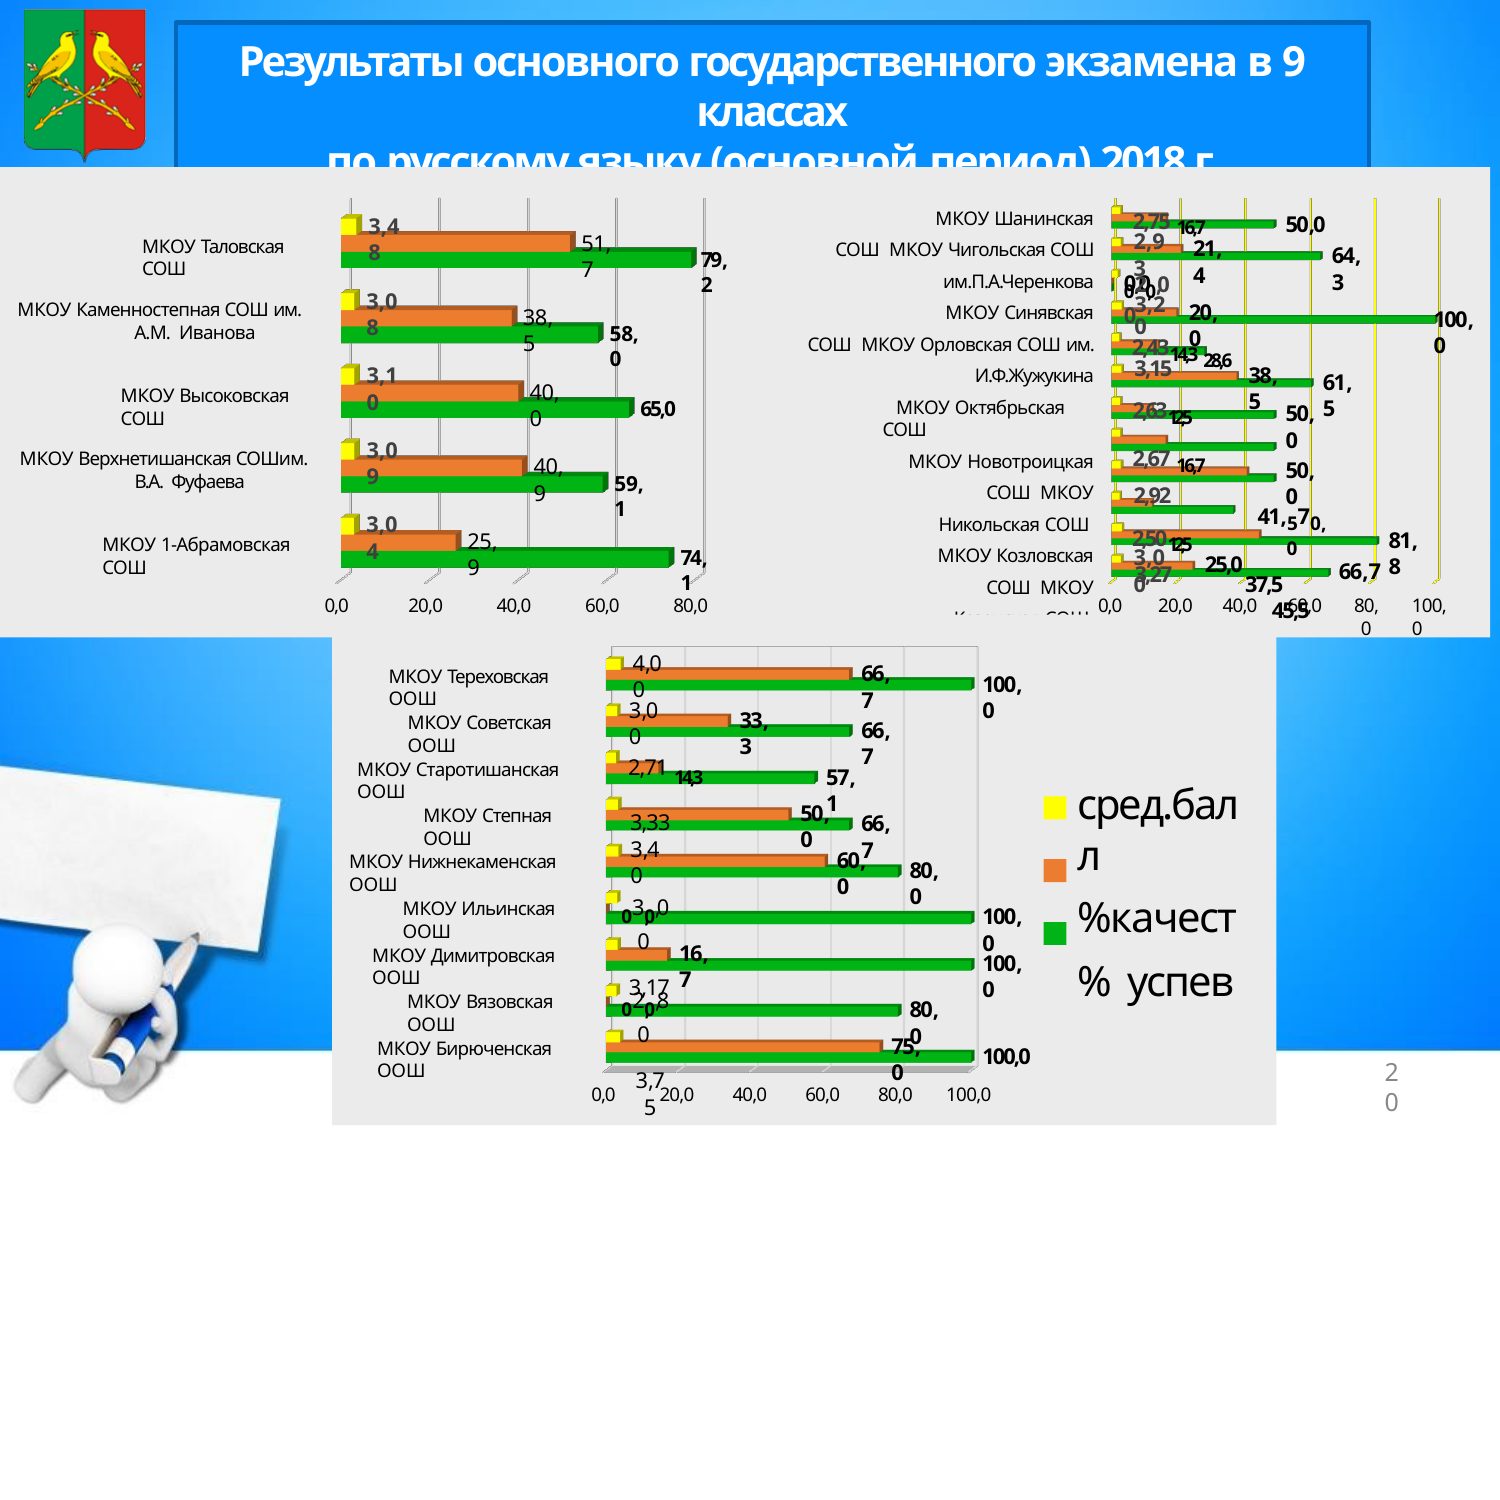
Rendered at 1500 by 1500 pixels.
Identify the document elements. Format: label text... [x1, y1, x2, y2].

text_box [1043, 922, 1067, 945]
text_box 80,0 [907, 854, 952, 909]
picture [0, 638, 332, 1114]
text_box 03,0,00 3,17 [616, 880, 671, 1001]
text_box 66,7 [859, 714, 903, 770]
text_box 100,0 [980, 668, 1036, 723]
text_box МКОУ Тереховская ООШ [386, 662, 588, 710]
text_box 38,5 [1246, 359, 1290, 414]
text_box 80,0 [876, 1080, 914, 1106]
text_box 57,1 [824, 761, 868, 816]
text_box МКОУ Шанинская СОШ МКОУ Чигольская СОШ им.П.А.Черенкова МКОУ Синявская СОШ МКОУ Орловская СОШ им. И.Ф.Жужукина МКОУ Октябрьская СОШ МКОУ Новотроицкая СОШ МКОУ Никольская СОШ МКОУ Козловская СОШ МКОУ Казанская СОШ МКОУ Еланская СОШ МКОУ Докучаевская СОШ МКОУ Александровская СОШ [755, 195, 1095, 614]
picture [0, 0, 1500, 1114]
text_box 79,2 [698, 244, 740, 297]
text_box 50,0 [798, 797, 842, 853]
text_box 100,0 [980, 900, 1036, 956]
text_box МКОУ Старотишанская ООШ [355, 755, 589, 803]
text_box МКОУ Нижнекаменская ООШ [347, 848, 588, 896]
text_box 50,0 [1283, 208, 1328, 237]
text_box 60,0 [582, 591, 621, 614]
text_box МКОУ Высоковская СОШ [118, 381, 321, 429]
text_box 3,10 [364, 359, 409, 415]
text_box 20,0 [406, 591, 444, 614]
text_box 100,0 100,0 [944, 1040, 1036, 1106]
text_box Результаты основного государственного экзамена в 9 классах по русскому языку (основной период) 2018 г. [175, 22, 1369, 167]
text_box 100,0 [1431, 303, 1487, 358]
text_box 0,0 [589, 1080, 616, 1106]
text_box 80,0 [671, 591, 709, 614]
text_box 21,4 [1191, 232, 1235, 288]
text_box 60,0 [803, 1080, 841, 1106]
text_box [1105, 192, 1446, 587]
text_box [599, 640, 984, 1076]
text_box 81,8 [1386, 524, 1430, 579]
text_box МКОУ Каменностепная СОШ им. А.М. Иванова [15, 295, 321, 343]
text_box МКОУ Бирюченская ООШ [375, 1034, 588, 1082]
text_box 74,1 [678, 542, 720, 595]
text_box 60,0 [834, 844, 879, 899]
text_box 59,1 [612, 468, 654, 521]
text_box 66,7 [859, 657, 903, 713]
text_box [1043, 859, 1067, 883]
text_box 0,0 [322, 591, 351, 616]
text_box 3,00 [626, 694, 671, 749]
text_box [744, 167, 1491, 638]
text_box 20 [1382, 1054, 1413, 1117]
text_box 25,9 [465, 525, 509, 580]
text_box 3,09 [364, 434, 409, 489]
text_box 100,0 [1409, 591, 1457, 639]
text_box 40,0 [1220, 591, 1243, 614]
text_box 38,5 [520, 301, 565, 357]
text_box [1043, 796, 1067, 820]
text_box сред.балл %качест % успев [1075, 763, 1259, 1005]
text_box 3,08 [364, 285, 409, 340]
text_box 02,0,00 [1121, 257, 1173, 329]
text_box [0, 167, 744, 638]
text_box 3,40 [628, 835, 672, 889]
text_box 2,71 14,3 3,33 [625, 740, 712, 835]
text_box 3,04 [364, 508, 408, 564]
text_box 33,3 [737, 704, 782, 760]
text_box 66,7 80,0 [1337, 545, 1388, 639]
text_box 2,93 [1131, 239, 1175, 281]
text_box 3,15 2,6312,5 2,67 16,7 2,92 2,5012,5 3,27 [1130, 372, 1220, 588]
text_box [23, 9, 146, 163]
text_box 20,0 [1186, 296, 1231, 320]
text_box 02,0,80 3,75 [616, 973, 673, 1120]
text_box 20,0 [1156, 591, 1194, 614]
text_box 61,5 [1320, 366, 1365, 421]
text_box 16,7 [677, 937, 721, 992]
text_box 2,75 16,7 [1130, 194, 1220, 239]
text_box МКОУ Степная ООШ [421, 803, 588, 849]
text_box 65,0 [638, 393, 680, 421]
text_box 58,0 [607, 319, 649, 371]
text_box [332, 192, 711, 587]
text_box 25,0 [1220, 548, 1243, 578]
text_box МКОУ Таловская СОШ [140, 232, 321, 280]
text_box [10, 189, 740, 627]
text_box 40,0 [730, 1080, 768, 1106]
text_box 3,00 [1131, 588, 1176, 597]
text_box 51,7 [579, 227, 623, 282]
text_box 3,48 [366, 210, 410, 266]
text_box 0,0 3,20 [1121, 271, 1176, 340]
text_box 64,3 [1329, 239, 1374, 295]
text_box МКОУ Ильинская ООШ [400, 896, 588, 942]
text_box 100,0 [980, 956, 1036, 1002]
text_box 40,0 [494, 591, 532, 614]
text_box 66,7 [859, 807, 903, 863]
text_box 80,0 [907, 993, 952, 1049]
text_box 0,0 [1096, 591, 1124, 614]
text_box 40,9 [531, 450, 575, 506]
text_box 75,0 [889, 1030, 933, 1085]
text_box МКОУ 1-Абрамовская СОШ [100, 530, 322, 578]
text_box МКОУ Верхнетишанская СОШим. В.А. Фуфаева [17, 444, 321, 492]
text_box 4,00 [630, 647, 674, 703]
text_box МКОУ Вязовская ООШ [405, 989, 588, 1035]
text_box 2,4314,3 28,6 [1129, 320, 1258, 372]
text_box 20,0 [673, 1080, 695, 1106]
text_box МКОУ Советская ООШ [405, 708, 589, 756]
text_box 50,0 50,0 41,570,0 37,5 45,5 [1243, 392, 1328, 623]
text_box [332, 614, 1277, 1126]
text_box МКОУ Димитровская ООШ [370, 941, 588, 989]
text_box 40,0 [527, 376, 571, 431]
